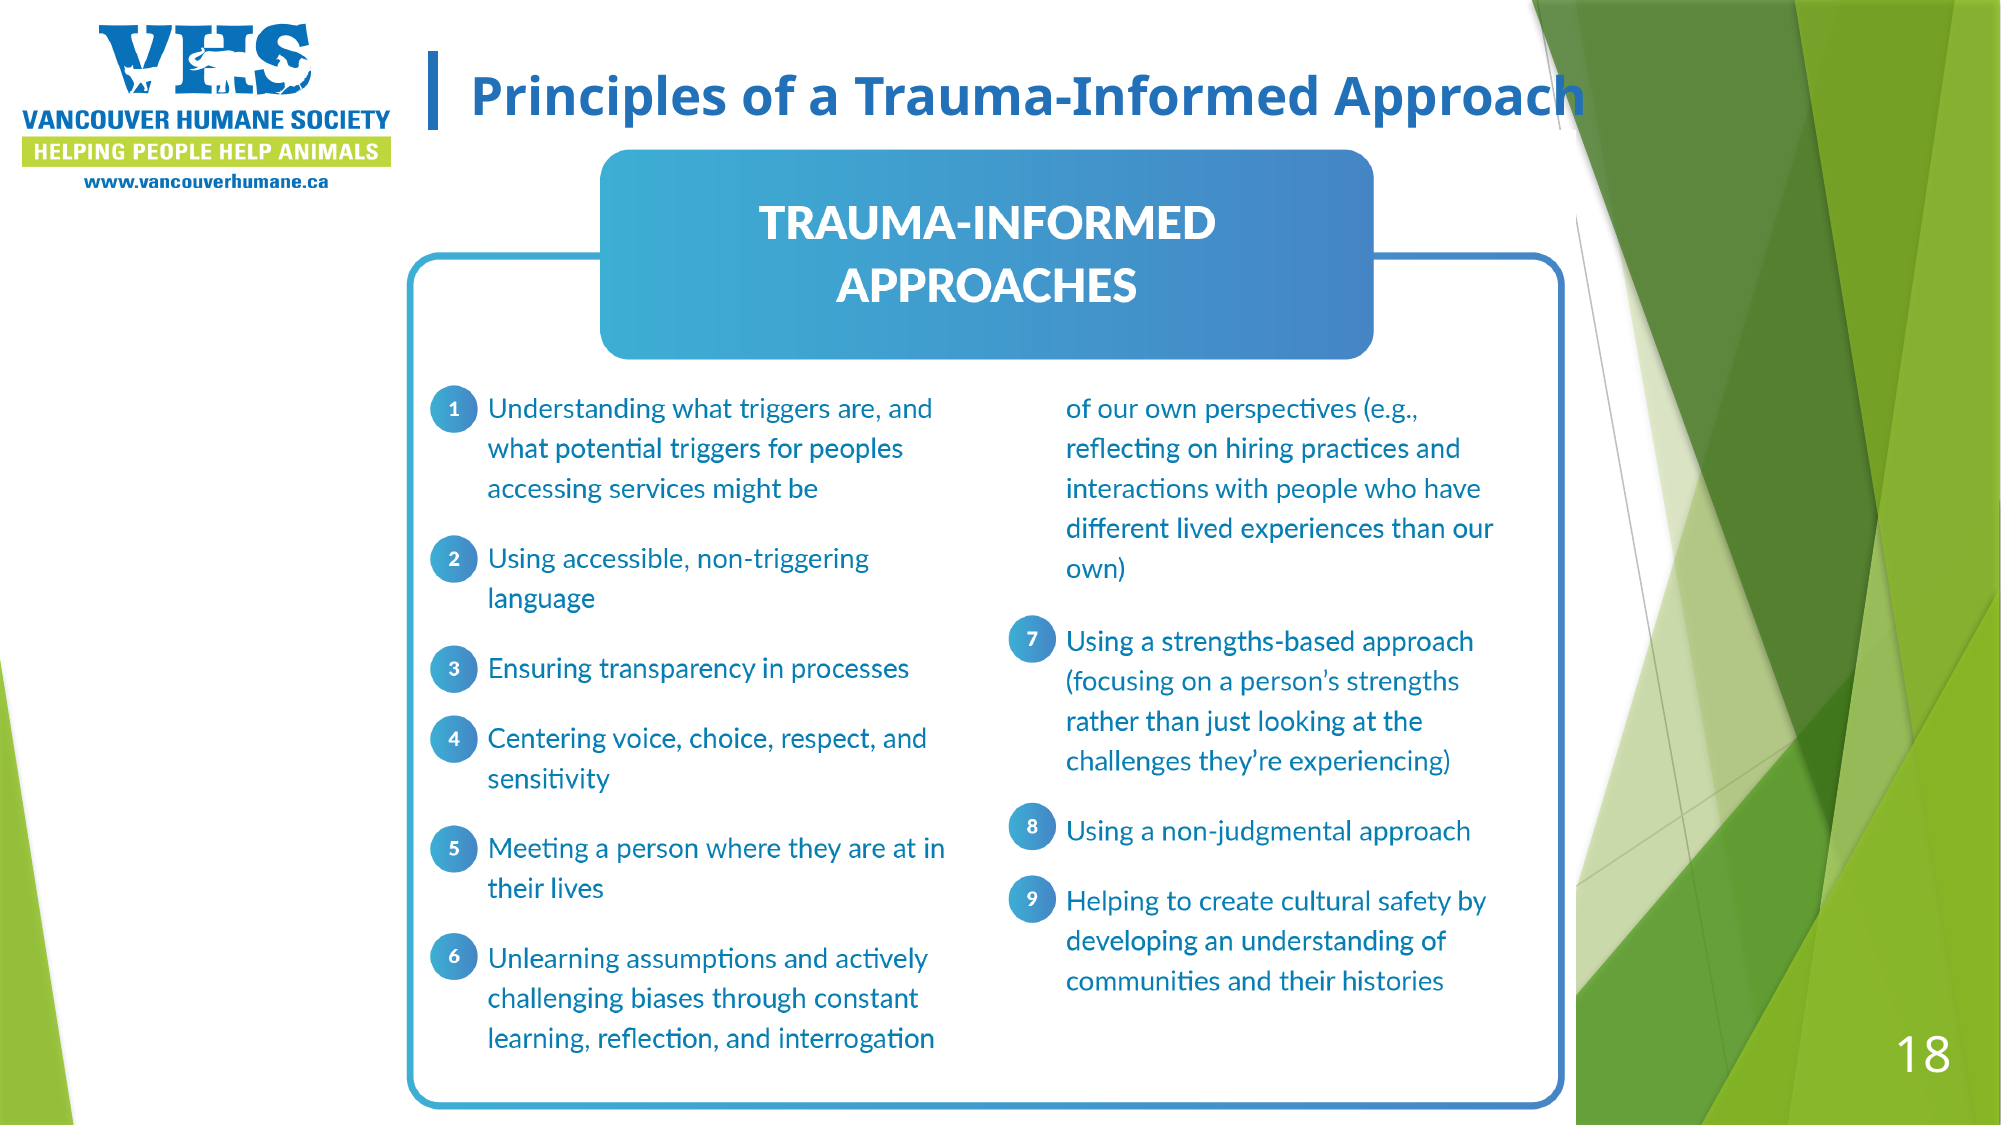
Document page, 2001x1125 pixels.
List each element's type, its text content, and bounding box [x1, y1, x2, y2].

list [394, 130, 1577, 1125]
slide_number 18 [1854, 1026, 1967, 1087]
picture [22, 17, 391, 188]
title Principles of a Trauma-Informed Approach [455, 51, 1607, 134]
